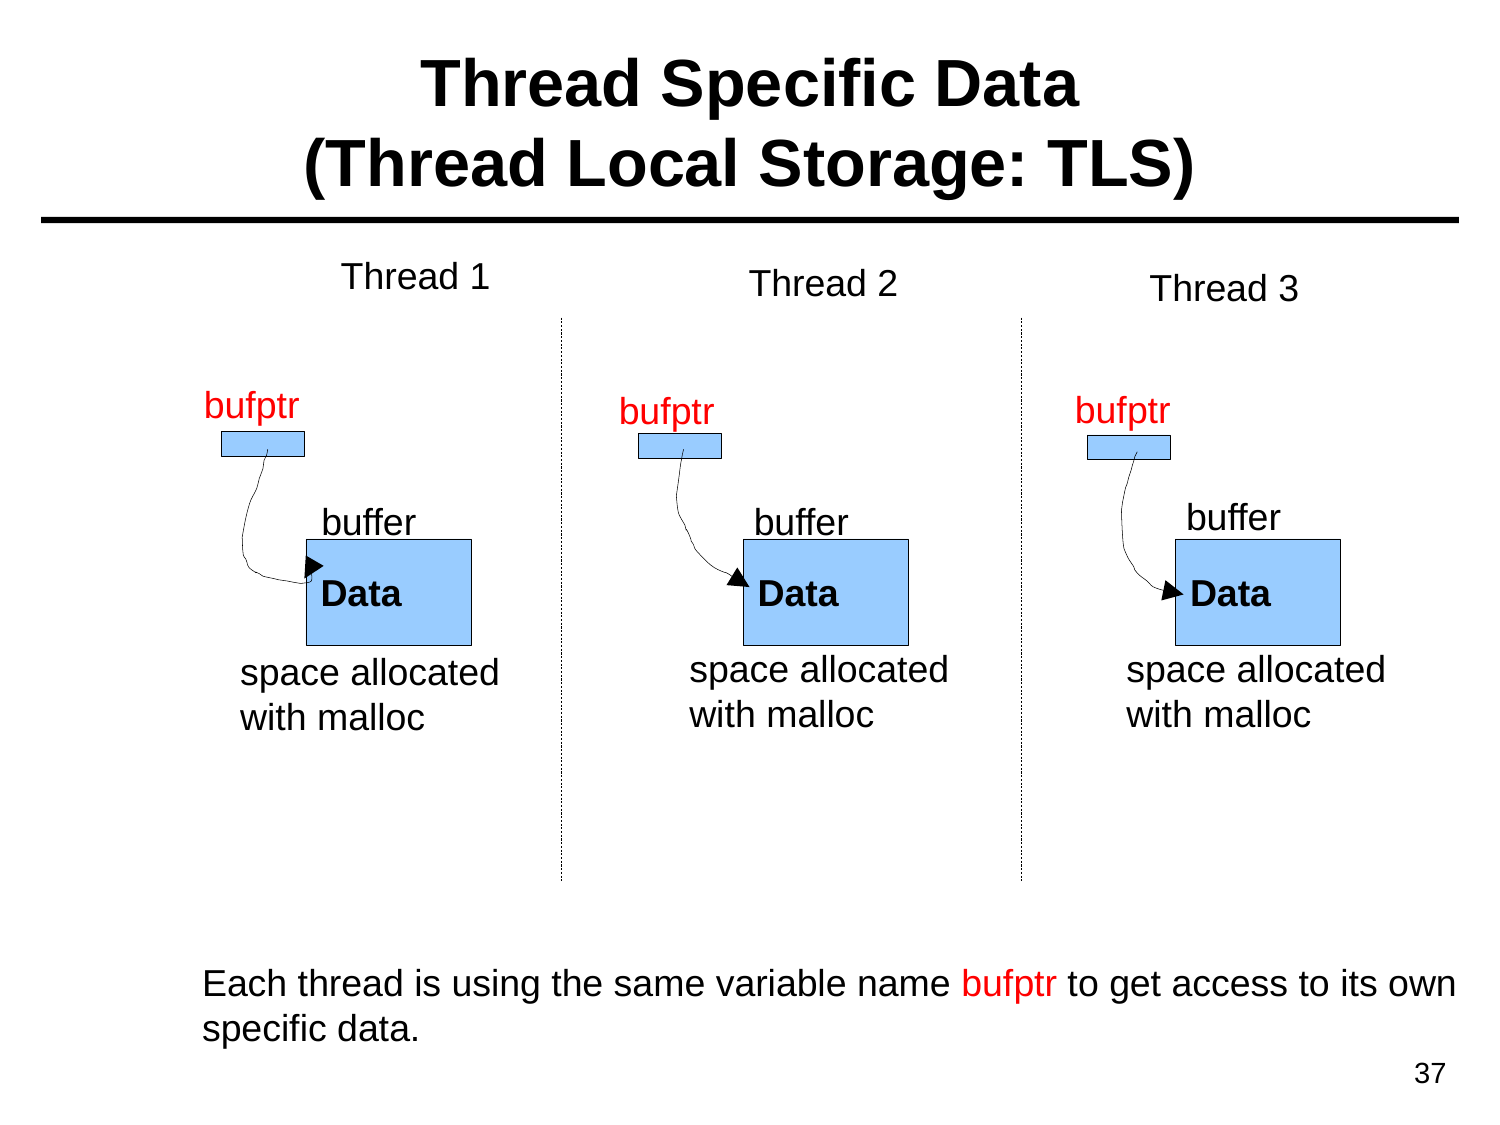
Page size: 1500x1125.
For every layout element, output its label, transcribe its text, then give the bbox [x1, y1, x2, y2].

text_box space allocated with malloc [225, 640, 526, 746]
text_box bufptr [1060, 378, 1186, 438]
text_box [242, 449, 324, 584]
text_box Thread 3 [1134, 256, 1315, 317]
text_box buffer [306, 490, 432, 551]
text_box bufptr [604, 379, 730, 439]
text_box Data [1175, 538, 1341, 637]
text_box Thread 2 [733, 251, 914, 312]
text_box [676, 449, 750, 588]
text_box Thread 1 [325, 244, 506, 305]
text_box buffer [738, 490, 864, 551]
text_box [1087, 438, 1171, 460]
text_box [638, 439, 722, 458]
text_box [221, 431, 305, 457]
title Thread Specific Data (Thread Local Storage: TLS) [53, 26, 1447, 214]
text_box Data [305, 538, 472, 640]
text_box space allocated with malloc [1111, 637, 1412, 743]
text_box Each thread is using the same variable name bufptr to get access to its own specific data. [187, 951, 1483, 1056]
text_box space allocated with malloc [674, 637, 975, 743]
slide_number 37 [1305, 1056, 1462, 1098]
text_box bufptr [189, 373, 315, 434]
text_box Data [743, 538, 909, 637]
text_box buffer [1171, 485, 1297, 546]
text_box [1121, 451, 1184, 601]
